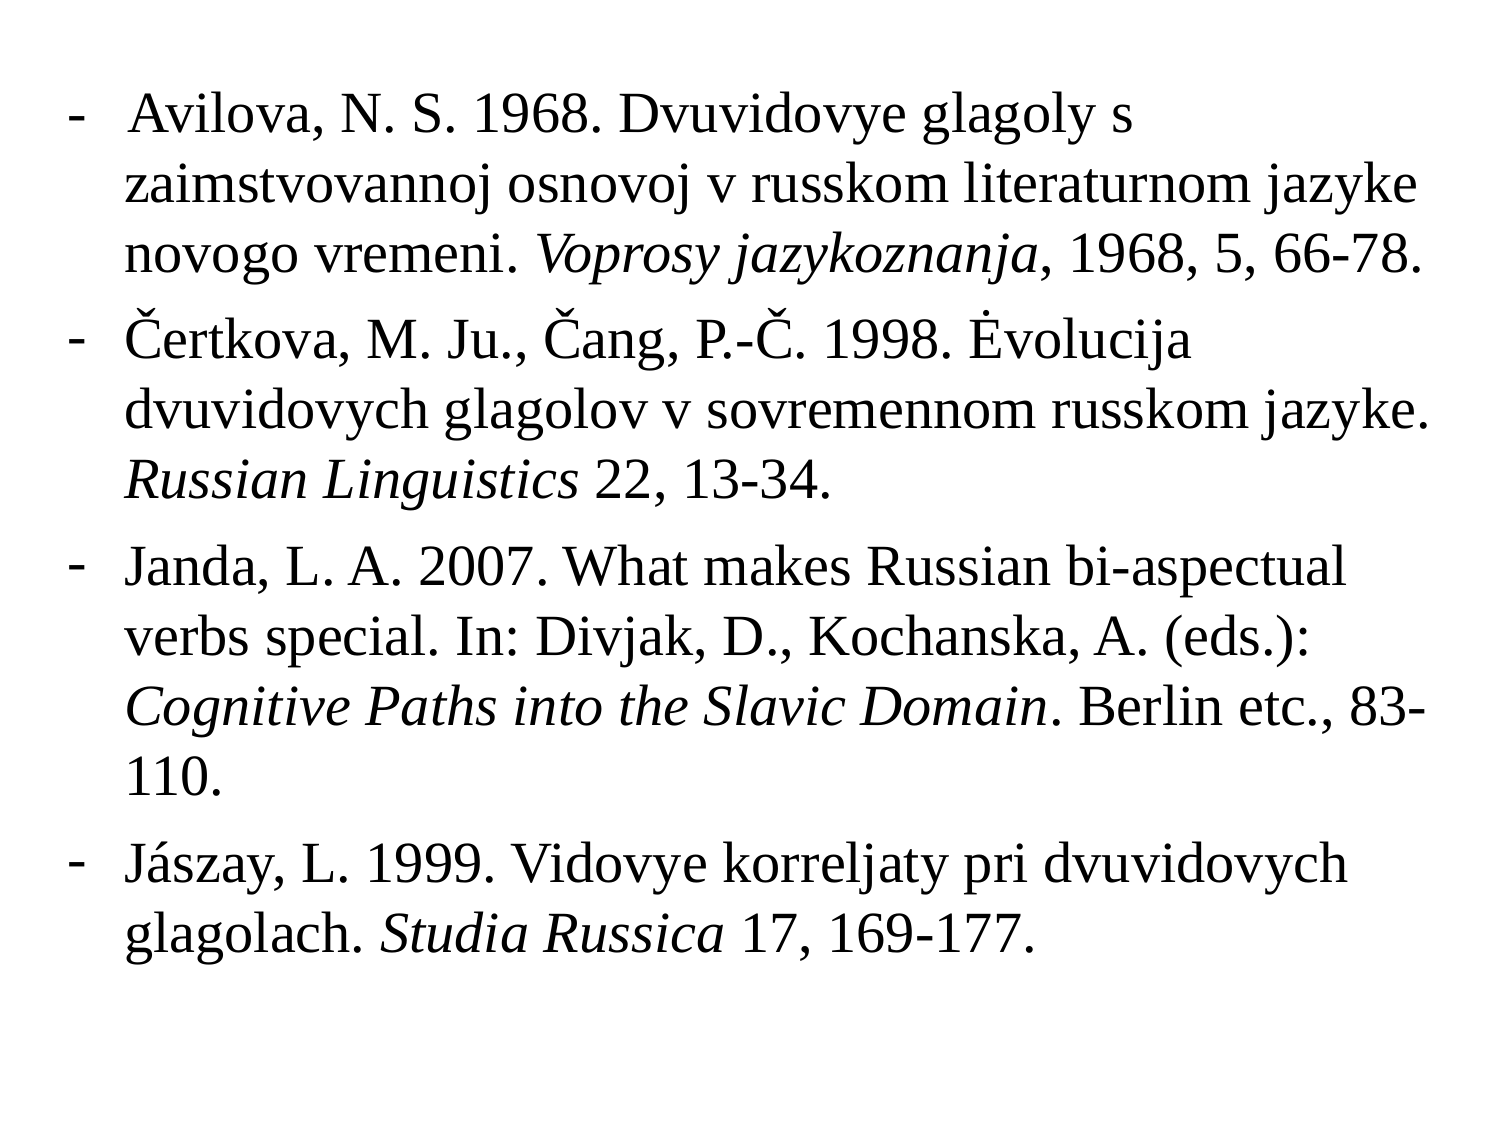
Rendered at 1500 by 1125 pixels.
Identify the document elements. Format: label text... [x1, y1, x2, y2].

list - Avilova, N. S. 1968. Dvuvidovye glagoly s zaimstvovannoj osnovoj v russkom literaturnom jazyke novogo vremeni. Voprosy jazykoznanja, 1968, 5, 66-78. Čertkova, M. Ju., Čang, P.-Č. 1998. Ėvolucija dvuvidovych glagolov v sovremennom russkom jazyke. Russian Linguistics 22, 13-34. Janda, L. A. 2007. What makes Russian bi-aspectual verbs special. In: Divjak, D., Kochanska, A. (eds.): Cognitive Paths into the Slavic Domain. Berlin etc., 83-110. Jászay, L. 1999. Vidovye korreljaty pri dvuvidovych glagolach. Studia Russica 17, 169-177. [53, 66, 1447, 1083]
